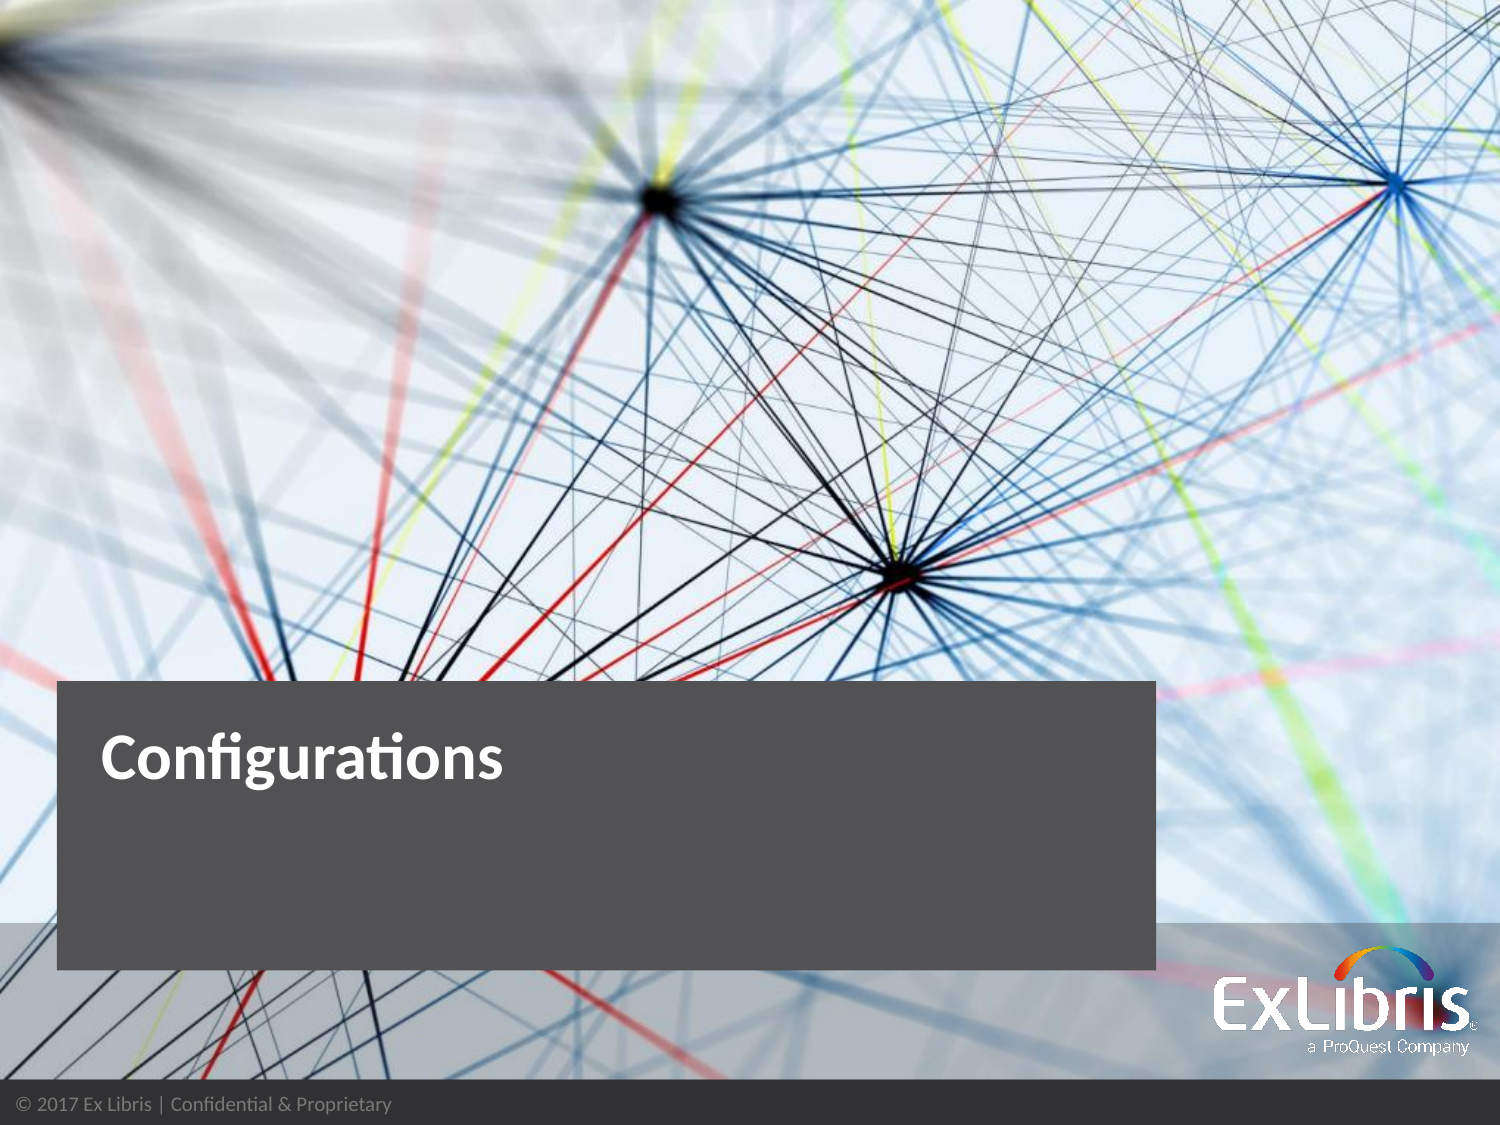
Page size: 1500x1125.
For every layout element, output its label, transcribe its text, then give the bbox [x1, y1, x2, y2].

title Configurations [86, 714, 1126, 940]
picture [0, 0, 1500, 1079]
